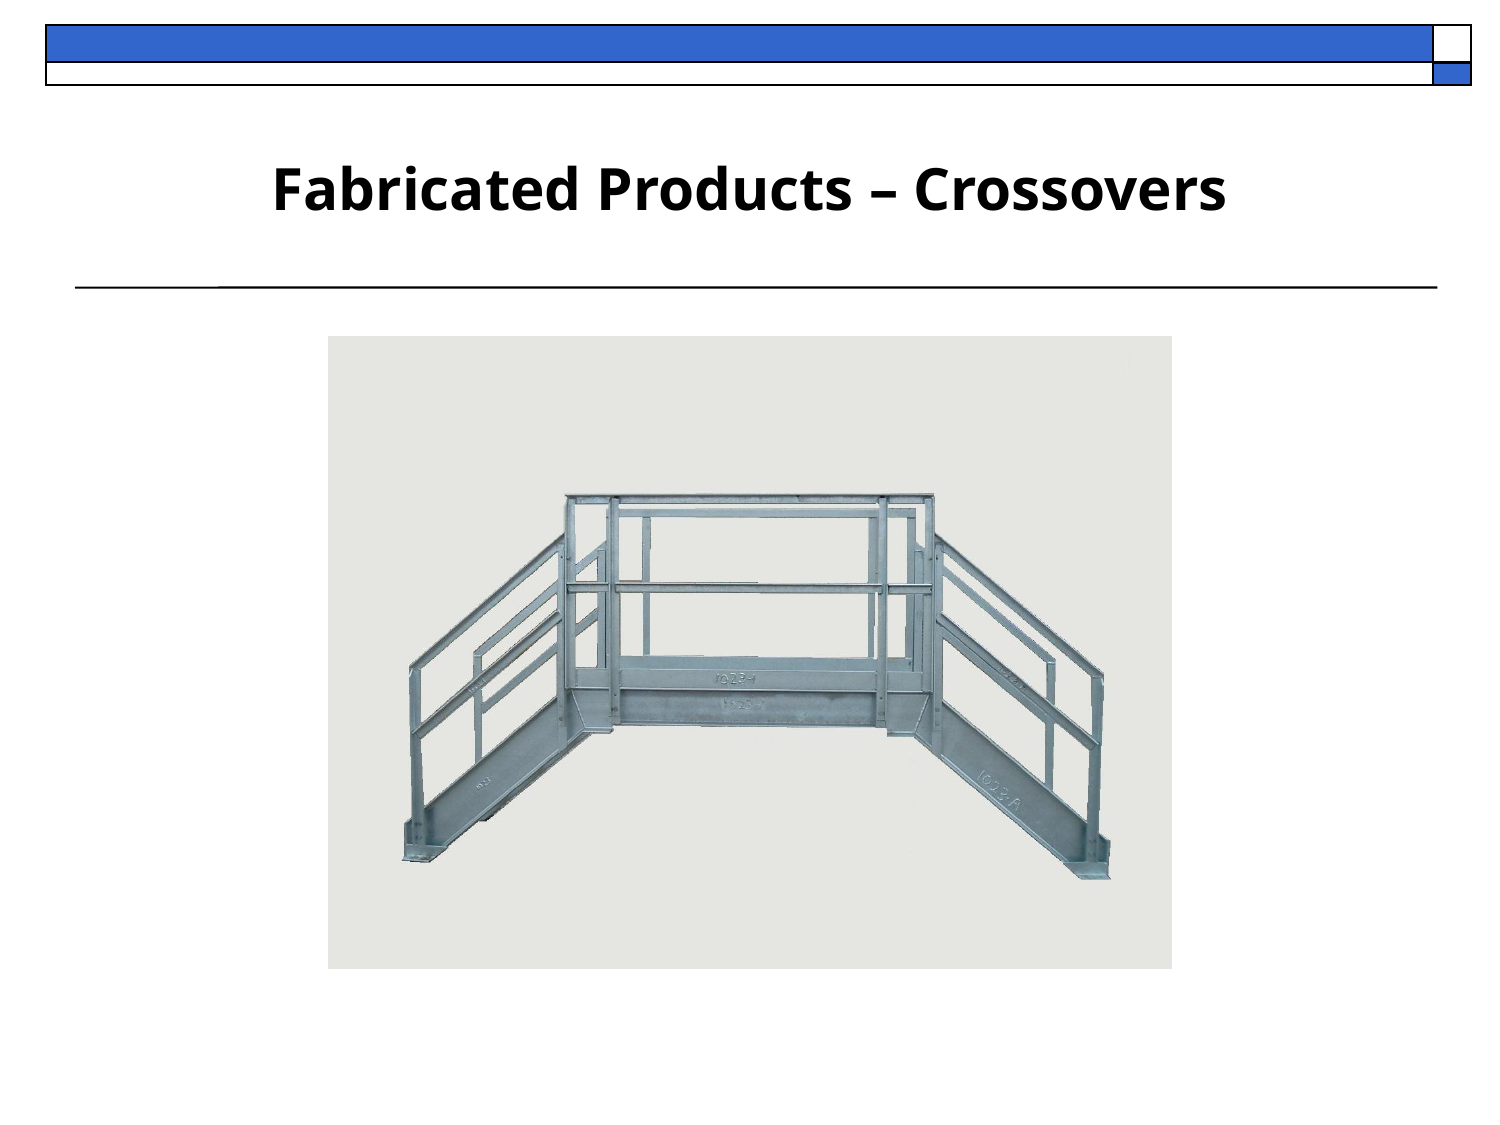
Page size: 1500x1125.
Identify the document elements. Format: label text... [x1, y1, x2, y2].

title Fabricated Products – Crossovers [75, 87, 1425, 288]
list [328, 336, 1172, 970]
